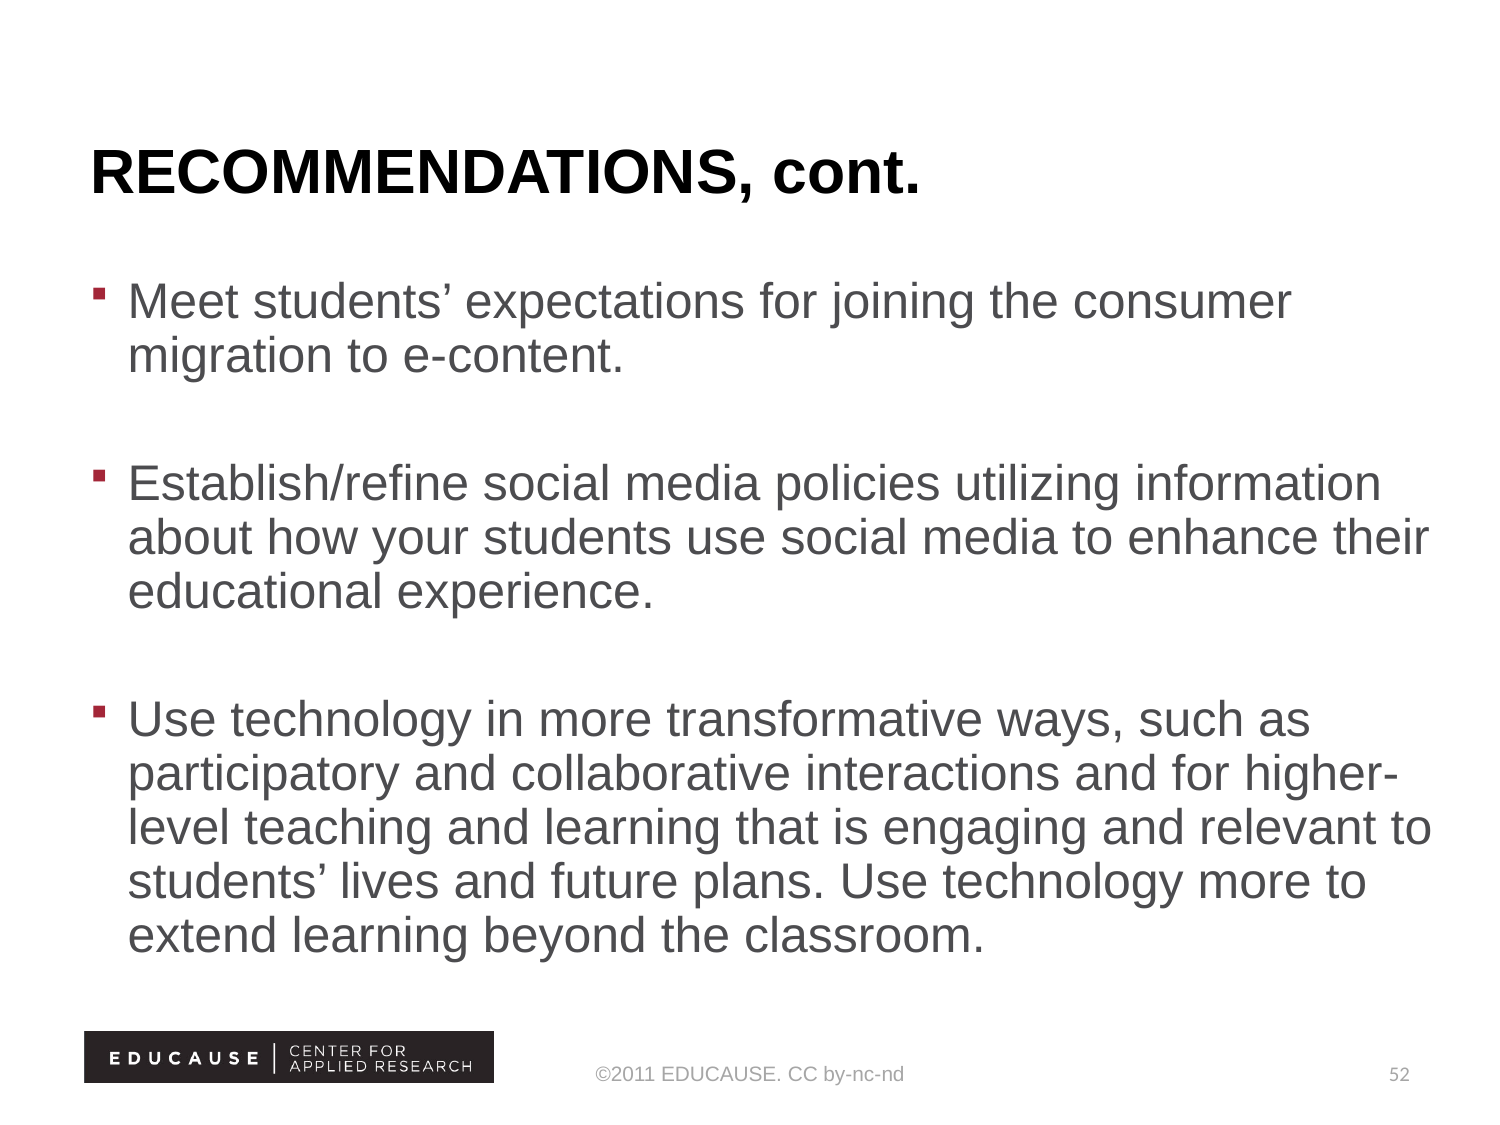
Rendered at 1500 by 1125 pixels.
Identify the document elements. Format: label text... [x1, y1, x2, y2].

slide_number 52 [1074, 1042, 1425, 1103]
title Recommendations, cont. [75, 75, 1450, 263]
list Meet students’ expectations for joining the consumer migration to e-content. Establish/refine social media policies utilizing information about how your students use social media to enhance their educational experience. Use technology in more transformative ways, such as participatory and collaborative interactions and for higher-level teaching and learning that is engaging and relevant to students’ lives and future plans. Use technology more to extend learning beyond the classroom. [74, 267, 1451, 1011]
footer ©2011 EDUCAUSE. CC by-nc-nd [512, 1042, 988, 1103]
picture [84, 1031, 494, 1083]
